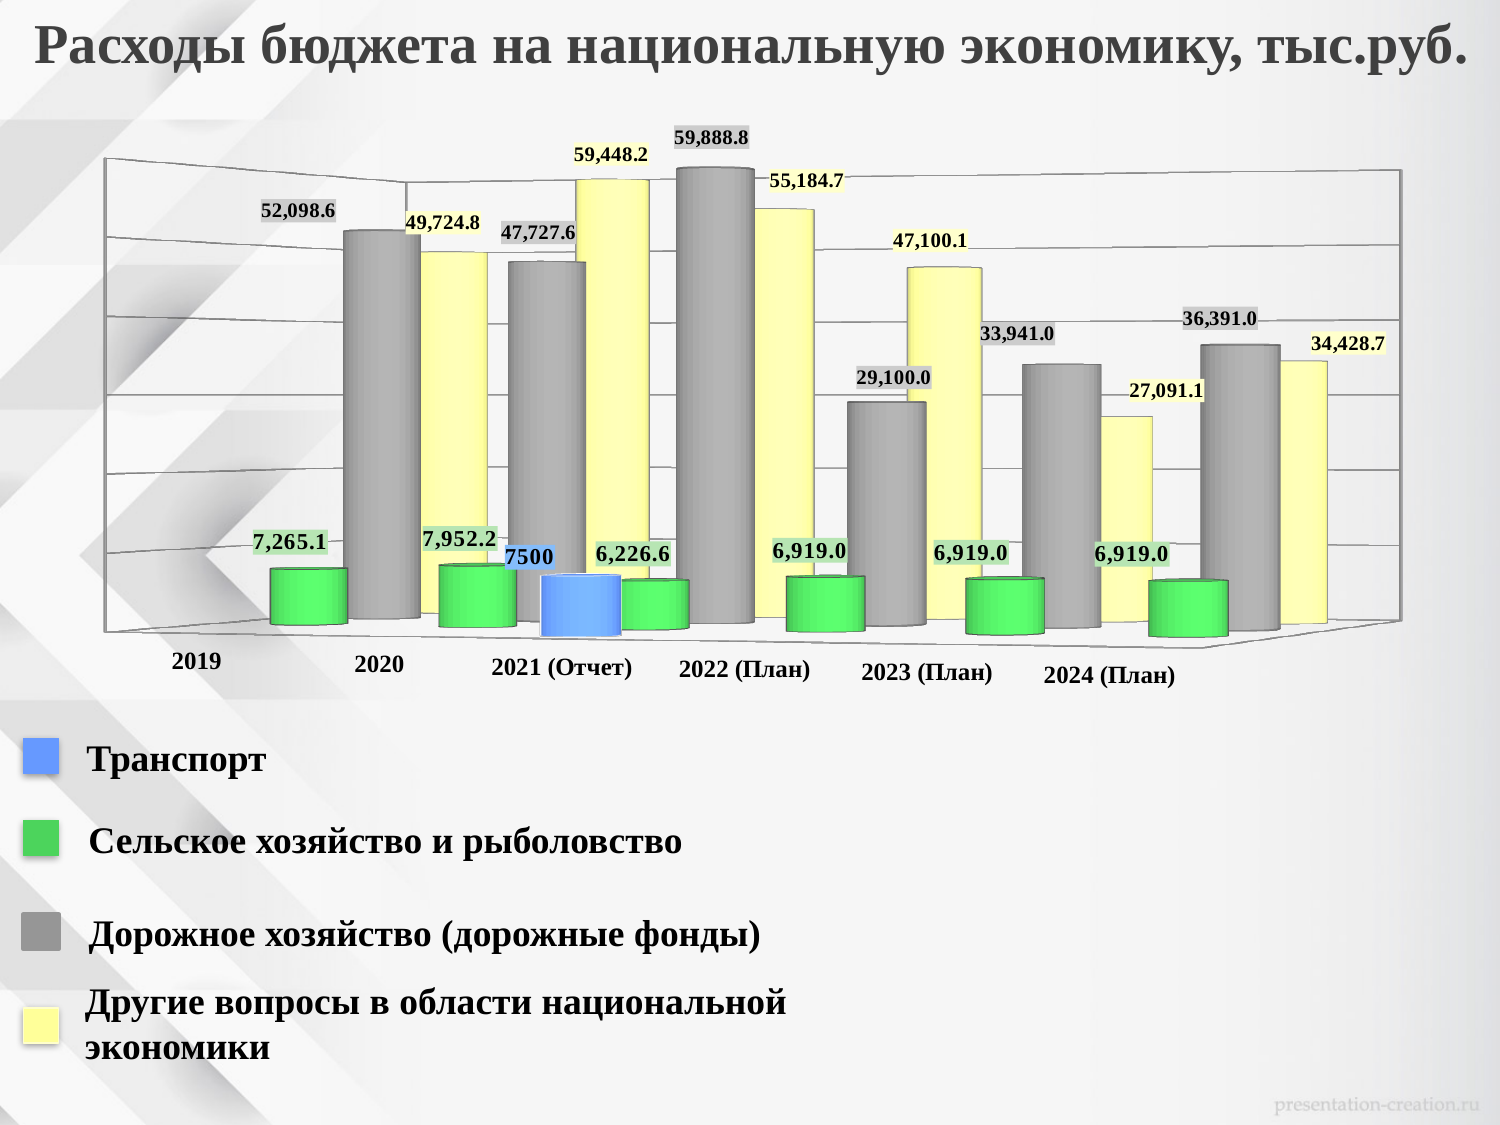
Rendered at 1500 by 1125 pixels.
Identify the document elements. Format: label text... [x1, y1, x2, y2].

text_box Другие вопросы в области национальной экономики [70, 969, 821, 1075]
text_box [23, 1007, 59, 1044]
text_box [23, 738, 59, 774]
text_box Сельское хозяйство и рыболовство [73, 808, 699, 869]
text_box Расходы бюджета на национальную экономику, тыс.руб. [19, 0, 1484, 163]
chart [34, 125, 1477, 727]
picture [0, 0, 1500, 1125]
text_box Транспорт [71, 735, 282, 787]
text_box [21, 912, 61, 951]
text_box [23, 820, 59, 856]
text_box Дорожное хозяйство (дорожные фонды) [73, 901, 777, 962]
